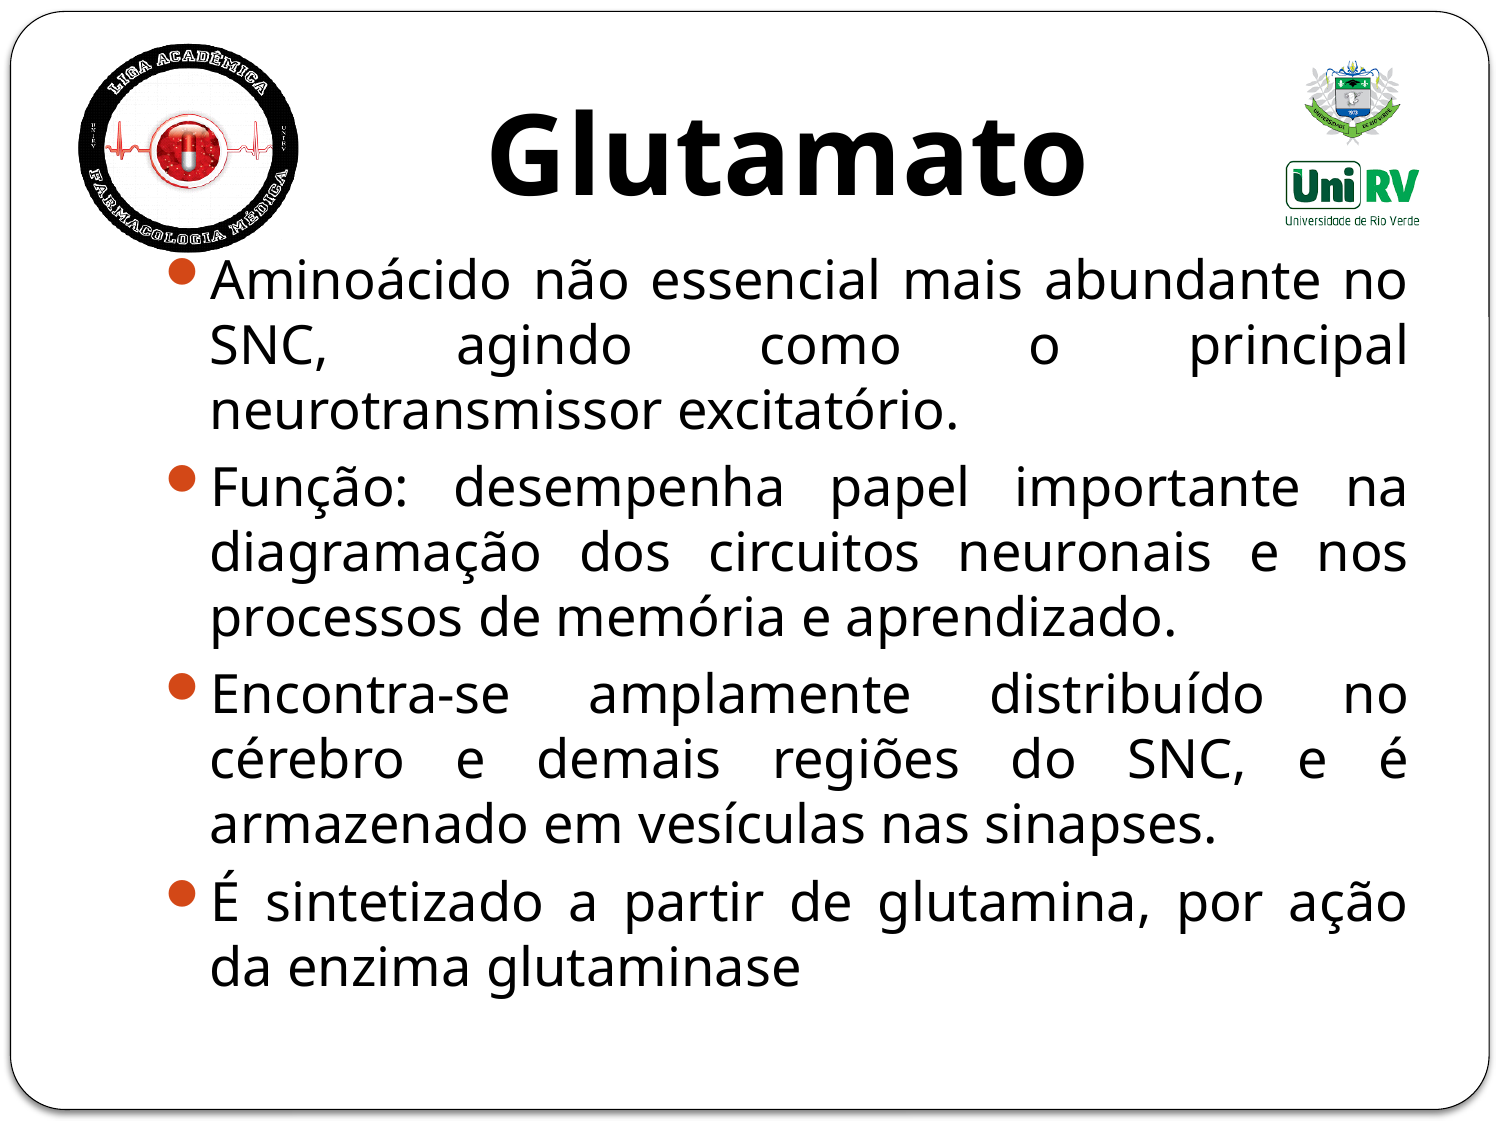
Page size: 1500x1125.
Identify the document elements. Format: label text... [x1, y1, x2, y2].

title Glutamato [305, 45, 1252, 233]
list Aminoácido não essencial mais abundante no SNC, agindo como o principal neurotransmissor excitatório. Função: desempenha papel importante na diagramação dos circuitos neuronais e nos processos de memória e aprendizado. Encontra-se amplamente distribuído no cérebro e demais regiões do SNC, e é armazenado em vesículas nas sinapses. É sintetizado a partir de glutamina, por ação da enzima glutaminase [150, 237, 1425, 1094]
picture [76, 41, 300, 253]
picture [1257, 42, 1448, 243]
